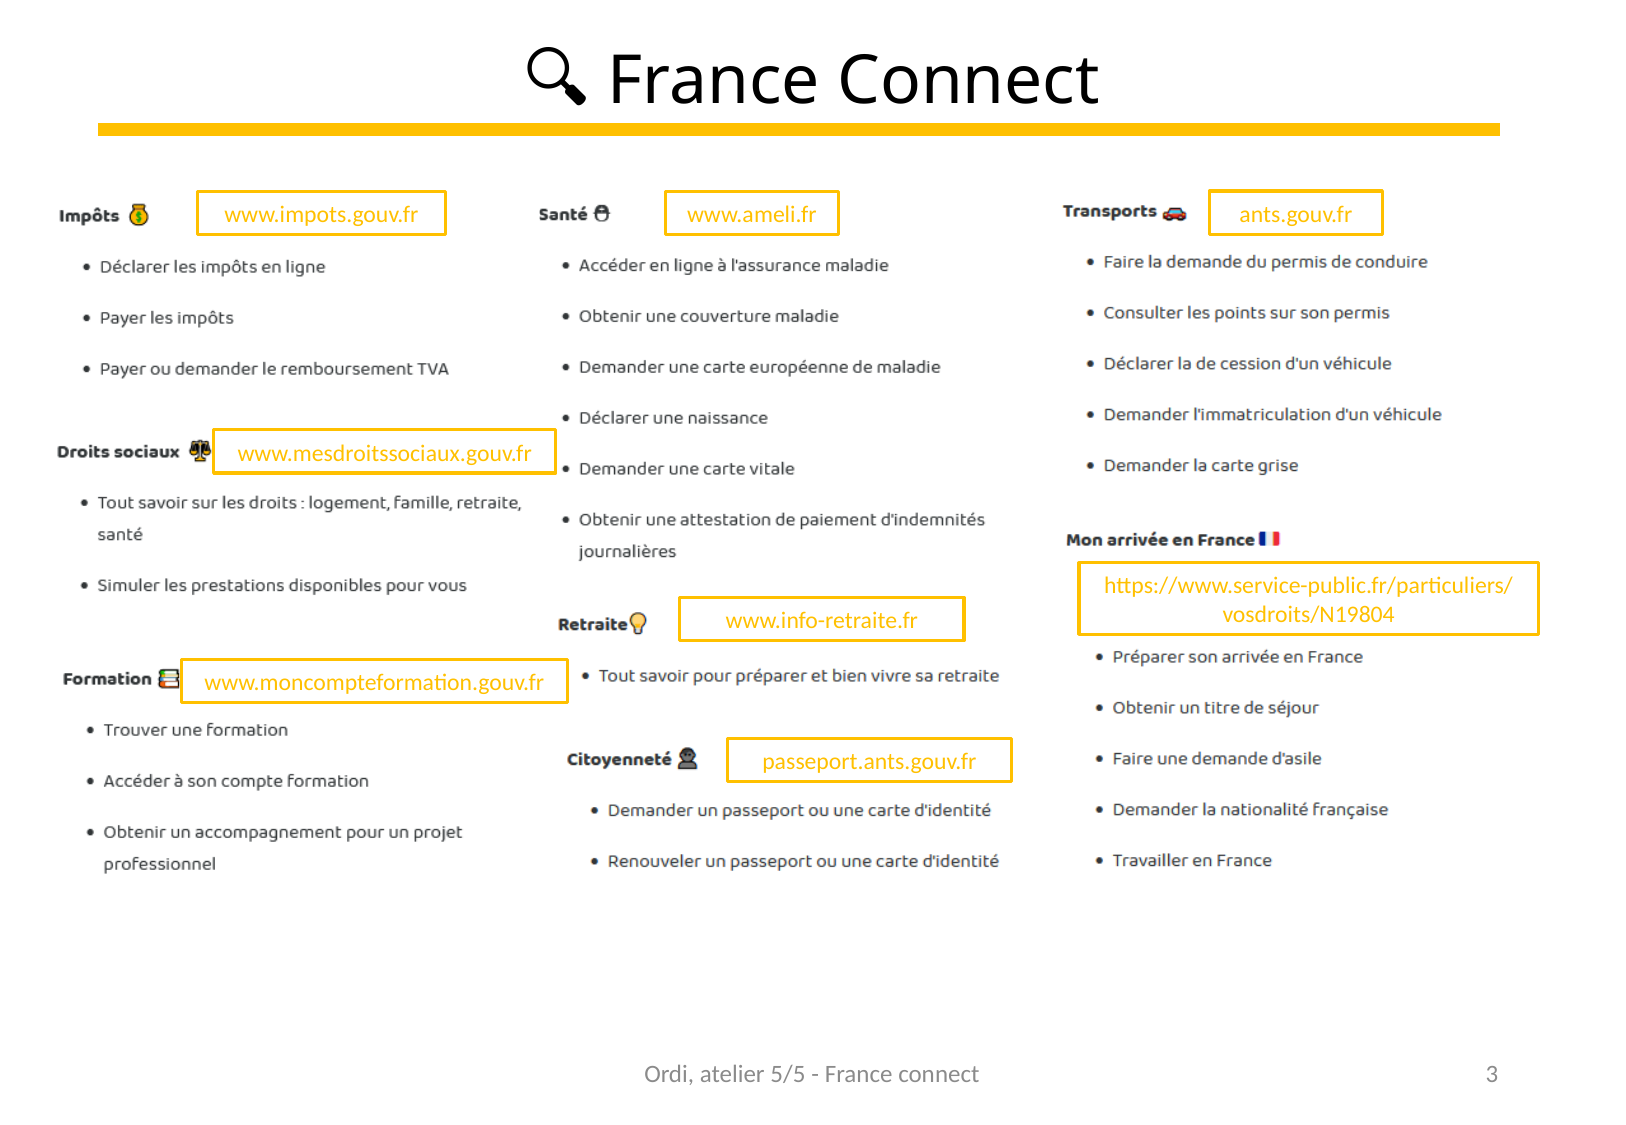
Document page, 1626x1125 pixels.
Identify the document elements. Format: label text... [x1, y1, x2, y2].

title 🔍 France Connect [111, 0, 1514, 170]
footer Ordi, atelier 5/5 - France connect [538, 1042, 1087, 1103]
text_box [55, 186, 1539, 893]
slide_number 3 [1147, 1042, 1514, 1103]
